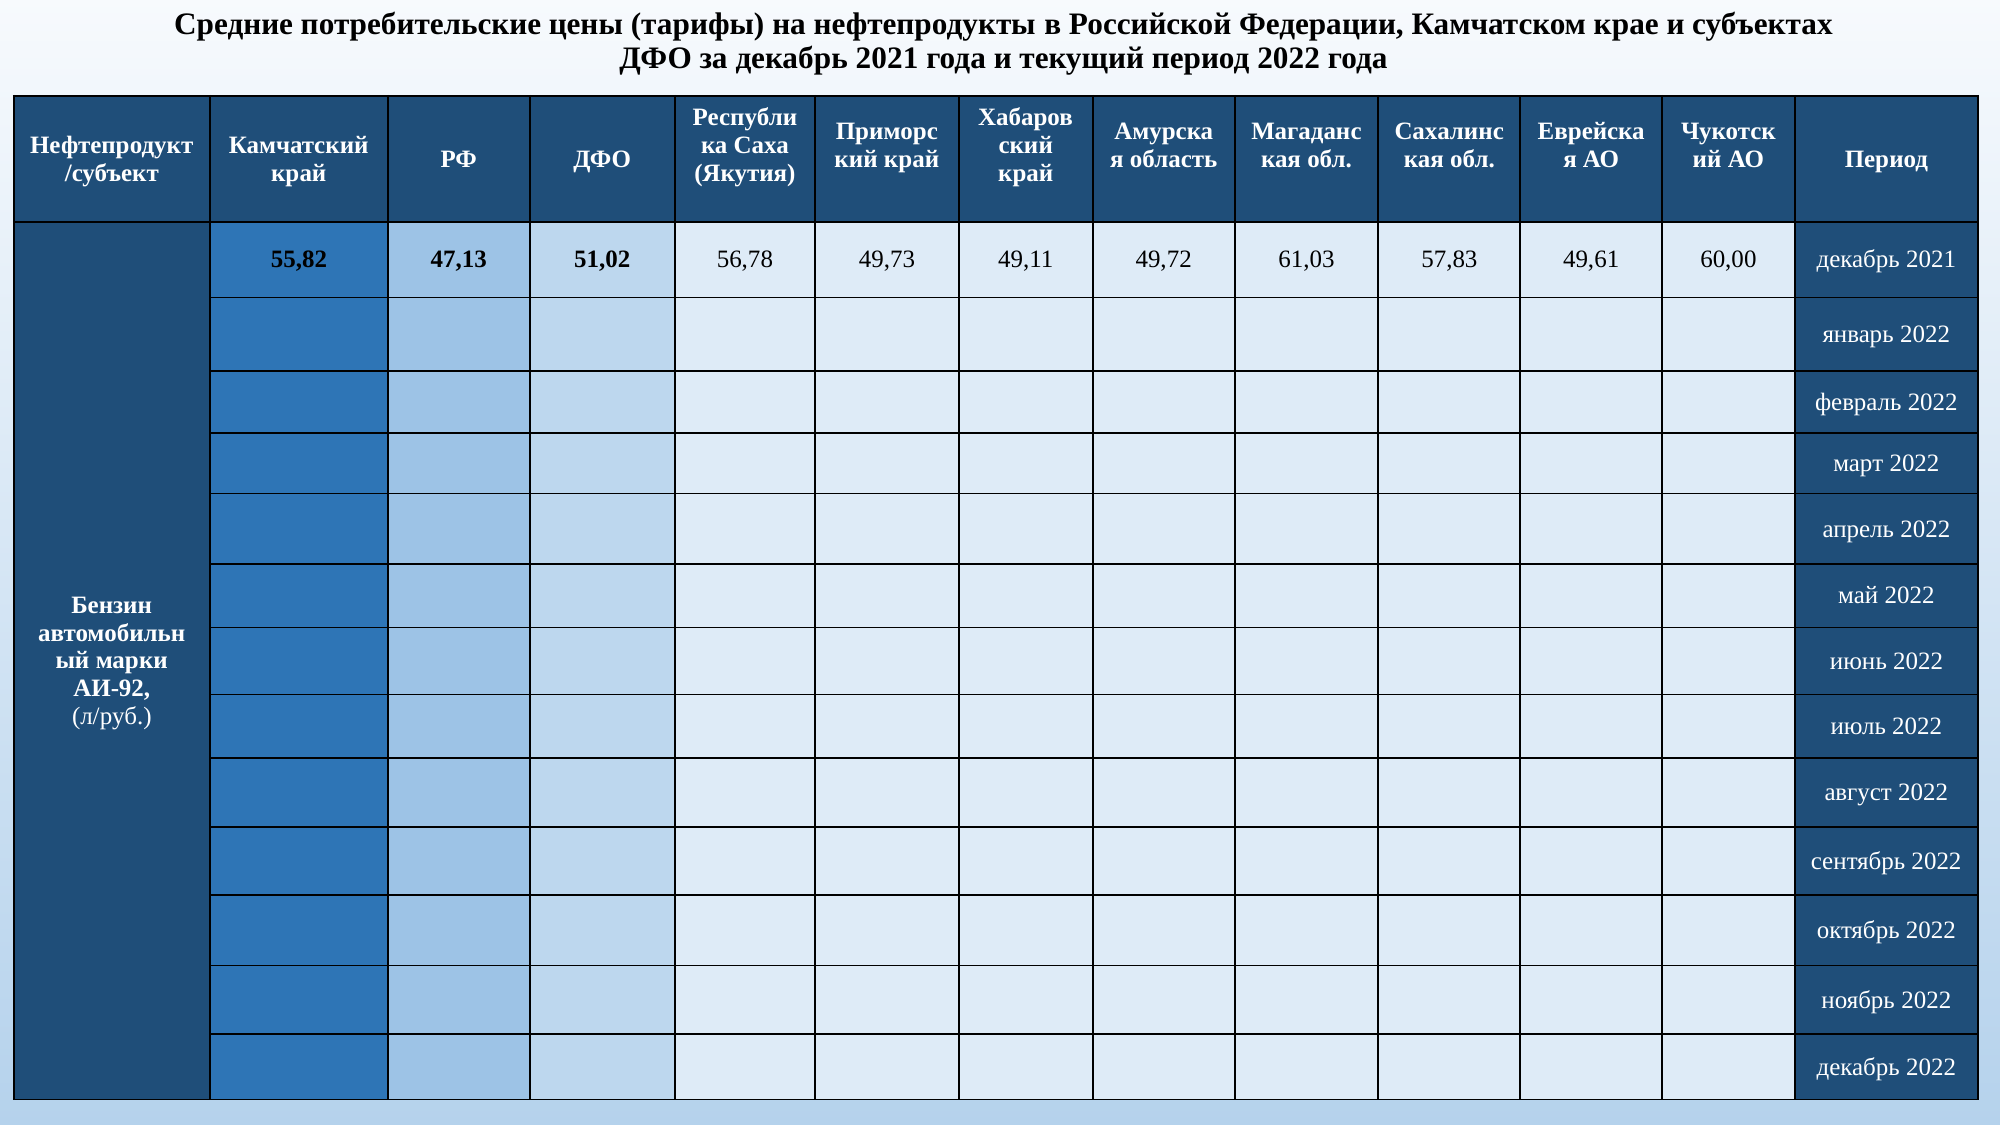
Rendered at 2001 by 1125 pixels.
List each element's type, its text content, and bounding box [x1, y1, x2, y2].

table_cell [1663, 494, 1794, 563]
table_cell март 2022 [1796, 434, 1977, 493]
table_cell [1521, 828, 1661, 894]
table_cell май 2022 [1796, 565, 1977, 627]
table_header Еврейская АО [1521, 97, 1661, 221]
table_cell [531, 759, 674, 826]
table_cell 47,13 [389, 223, 529, 297]
table_cell [816, 1035, 958, 1099]
table_cell [1379, 896, 1519, 965]
table_cell [1521, 966, 1661, 1033]
table_header Чукотский АО [1663, 97, 1794, 221]
table_cell [1379, 372, 1519, 432]
table_cell [1094, 434, 1234, 493]
table_cell [960, 695, 1092, 757]
table_cell [1521, 695, 1661, 757]
table_cell [1663, 966, 1794, 1033]
table_cell [816, 434, 958, 493]
table_cell [1663, 434, 1794, 493]
table_cell [1094, 896, 1234, 965]
table_header ДФО [531, 97, 674, 221]
table_cell [531, 628, 674, 694]
table_cell [1521, 896, 1661, 965]
table_cell [960, 298, 1092, 370]
table_cell [1663, 828, 1794, 894]
table_cell [676, 434, 814, 493]
table_cell 51,02 [531, 223, 674, 297]
table_cell [1521, 434, 1661, 493]
table_cell 55,82 [211, 223, 387, 297]
table_cell [1379, 695, 1519, 757]
table_cell [960, 759, 1092, 826]
table_header Амурская область [1094, 97, 1234, 221]
table_cell ноябрь 2022 [1796, 966, 1977, 1033]
table_cell 49,73 [816, 223, 958, 297]
table_cell 60,00 [1663, 223, 1794, 297]
table_cell [1521, 298, 1661, 370]
table_cell [389, 372, 529, 432]
table_cell [1379, 628, 1519, 694]
table_cell [676, 695, 814, 757]
table_header Приморский край [816, 97, 958, 221]
table_cell [1663, 695, 1794, 757]
table_cell декабрь 2022 [1796, 1035, 1977, 1099]
table_cell [1094, 828, 1234, 894]
table_cell [960, 828, 1092, 894]
table_cell [389, 966, 529, 1033]
table_cell декабрь 2021 [1796, 223, 1977, 297]
table_cell [211, 298, 387, 370]
table_cell [1094, 1035, 1234, 1099]
table_cell [1236, 828, 1377, 894]
table_cell [1094, 372, 1234, 432]
table_cell [1663, 628, 1794, 694]
table_cell [1663, 372, 1794, 432]
table_cell [531, 372, 674, 432]
table_cell [1521, 759, 1661, 826]
table_cell июль 2022 [1796, 695, 1977, 757]
table_cell [1521, 494, 1661, 563]
table_cell [211, 759, 387, 826]
table_cell [816, 298, 958, 370]
table_cell [1663, 759, 1794, 826]
table_cell [1521, 565, 1661, 627]
table_cell [531, 896, 674, 965]
table_cell [389, 695, 529, 757]
table_cell [211, 372, 387, 432]
table_cell [1379, 759, 1519, 826]
table_cell [1236, 628, 1377, 694]
table_cell [1236, 565, 1377, 627]
title Средние потребительские цены (тарифы) на нефтепродукты в Российской Федерации, Камчатском крае и субъектах ДФО за декабрь 2021 года и текущий период 2022 года [137, 0, 1871, 83]
table_cell [1236, 896, 1377, 965]
table_cell [211, 966, 387, 1033]
table_cell [389, 494, 529, 563]
table_cell [1379, 434, 1519, 493]
table_cell [1094, 695, 1234, 757]
table_cell [1094, 494, 1234, 563]
table_cell [1236, 695, 1377, 757]
table_header РФ [389, 97, 529, 221]
table_cell 49,61 [1521, 223, 1661, 297]
table_cell [960, 372, 1092, 432]
table_cell [1094, 298, 1234, 370]
table_cell [1379, 298, 1519, 370]
table_cell 49,11 [960, 223, 1092, 297]
table_cell [1663, 298, 1794, 370]
table_header Период [1796, 97, 1977, 221]
table_cell [1094, 759, 1234, 826]
table_cell [676, 372, 814, 432]
table_cell [1379, 1035, 1519, 1099]
table_cell [1379, 966, 1519, 1033]
table_cell [211, 896, 387, 965]
table_cell [211, 434, 387, 493]
table_cell [816, 372, 958, 432]
table_cell 61,03 [1236, 223, 1377, 297]
table_cell [1663, 565, 1794, 627]
table_cell [676, 896, 814, 965]
table_cell [531, 494, 674, 563]
table_cell [211, 1035, 387, 1099]
table_header Магаданская обл. [1236, 97, 1377, 221]
table_cell [389, 896, 529, 965]
table_cell август 2022 [1796, 759, 1977, 826]
table_cell [531, 298, 674, 370]
table_cell [1236, 298, 1377, 370]
table_cell [816, 628, 958, 694]
table_header Камчатский край [211, 97, 387, 221]
table_header Хабаровский край [960, 97, 1092, 221]
table_cell [816, 966, 958, 1033]
table_cell [211, 828, 387, 894]
table_header Нефтепродукт/субъект [15, 97, 209, 221]
table_cell [1379, 565, 1519, 627]
table_cell [1236, 1035, 1377, 1099]
table_cell [676, 828, 814, 894]
table_cell [816, 759, 958, 826]
table_cell [960, 434, 1092, 493]
table_cell [1663, 896, 1794, 965]
table_cell 49,72 [1094, 223, 1234, 297]
table_cell [389, 1035, 529, 1099]
table_cell [389, 434, 529, 493]
table_cell [1094, 966, 1234, 1033]
table_header Республика Саха (Якутия) [676, 97, 814, 221]
table_cell [531, 434, 674, 493]
table_cell [1094, 565, 1234, 627]
table_cell [531, 1035, 674, 1099]
table_cell [960, 565, 1092, 627]
table_cell [1663, 1035, 1794, 1099]
table_cell [960, 966, 1092, 1033]
table_cell [531, 966, 674, 1033]
table_cell [389, 565, 529, 627]
table_cell [676, 565, 814, 627]
table_cell [816, 695, 958, 757]
table_cell [1236, 372, 1377, 432]
table_cell [1379, 494, 1519, 563]
table_cell сентябрь 2022 [1796, 828, 1977, 894]
table_cell [816, 565, 958, 627]
table_cell [676, 1035, 814, 1099]
table_cell [676, 966, 814, 1033]
table_cell [1236, 434, 1377, 493]
table_cell [1521, 372, 1661, 432]
table_cell [211, 628, 387, 694]
table_cell [531, 565, 674, 627]
table_cell апрель 2022 [1796, 494, 1977, 563]
table_header Сахалинская обл. [1379, 97, 1519, 221]
table_cell [1521, 628, 1661, 694]
table_cell [676, 759, 814, 826]
table_cell [676, 628, 814, 694]
table_cell [1379, 828, 1519, 894]
table_cell [211, 565, 387, 627]
table_cell [816, 494, 958, 563]
table_cell [389, 828, 529, 894]
table_cell [389, 298, 529, 370]
table_cell [531, 828, 674, 894]
table_cell [816, 896, 958, 965]
table_cell 56,78 [676, 223, 814, 297]
table_cell [531, 695, 674, 757]
table_cell [676, 298, 814, 370]
table_cell 57,83 [1379, 223, 1519, 297]
table_cell [960, 628, 1092, 694]
table_cell Бензин автомобильный марки АИ-92, (л/руб.) [15, 223, 209, 1099]
table_cell [960, 494, 1092, 563]
table_cell [960, 1035, 1092, 1099]
table_cell июнь 2022 [1796, 628, 1977, 694]
table_cell февраль 2022 [1796, 372, 1977, 432]
table_cell октябрь 2022 [1796, 896, 1977, 965]
table_cell [676, 494, 814, 563]
table_cell [960, 896, 1092, 965]
table_cell [1236, 494, 1377, 563]
table_cell январь 2022 [1796, 298, 1977, 370]
table_cell [1236, 966, 1377, 1033]
table_cell [389, 759, 529, 826]
table_cell [211, 494, 387, 563]
table_cell [816, 828, 958, 894]
table_cell [1094, 628, 1234, 694]
table_cell [211, 695, 387, 757]
table_cell [389, 628, 529, 694]
table_cell [1236, 759, 1377, 826]
table_cell [1521, 1035, 1661, 1099]
